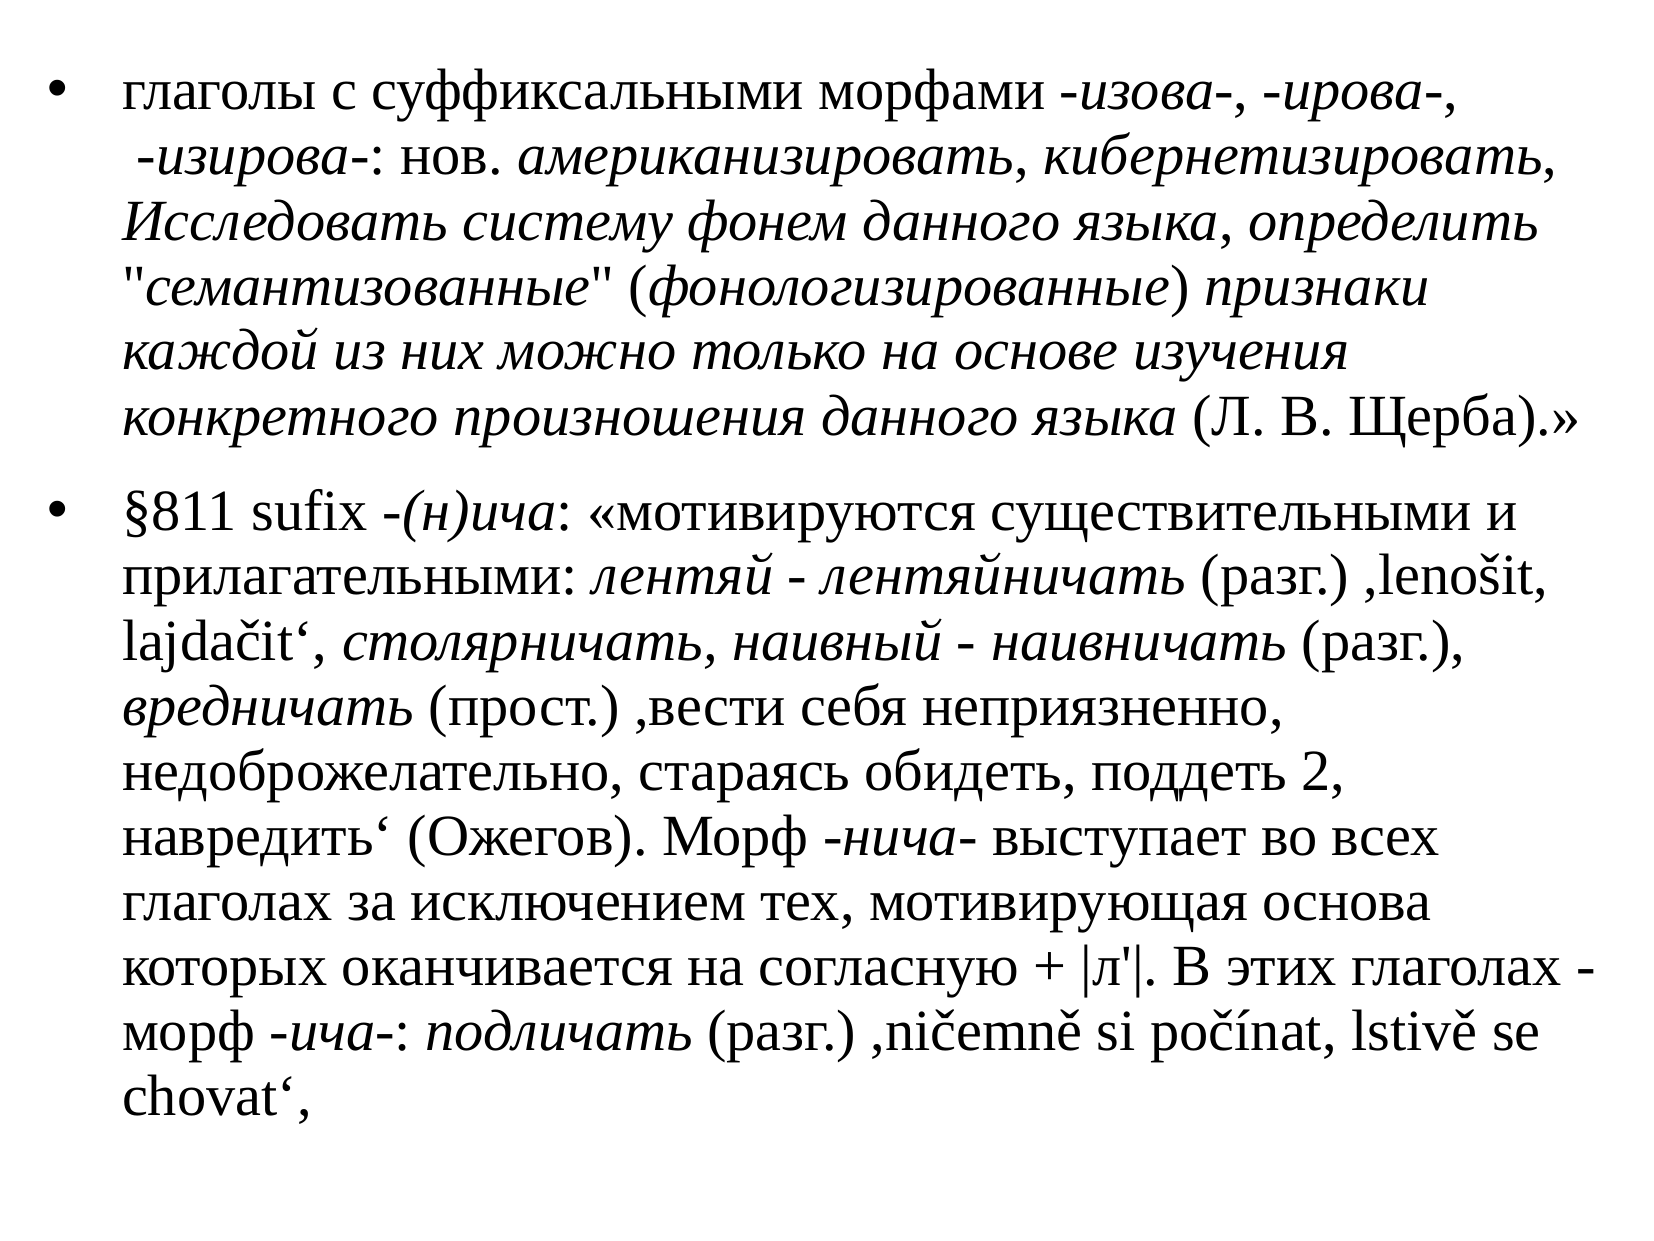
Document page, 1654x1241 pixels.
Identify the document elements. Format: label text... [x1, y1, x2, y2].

list глаголы с суффиксальными морфами -изова-, -ирова-, -изирова-: нов. американизировать, кибернетизировать, Исследовать систему фонем данного языка, определить "семантизованные" (фонологизированные) признаки каждой из них можно только на основе изучения конкретного произношения данного языка (Л. В. Щерба).» §811 sufix -(н)ича: «мотивируются существительными и прилагательными: лентяй - лентяйничать (разг.) ,lenošit, lajdačit‘, столярничать, наивный - наивничать (разг.), вредничать (прост.) ,вести себя неприязненно, недоброжелательно, стараясь обидеть, поддеть 2, навредить‘ (Ожегов). Морф -нича- выступает во всех глаголах за исключением тех, мотивирующая основа которых оканчивается на согласную + |л'|. В этих глаголах - морф -ича-: подличать (разг.) ,ničemně si počínat, lstivě se chovat‘, [47, 53, 1607, 1164]
